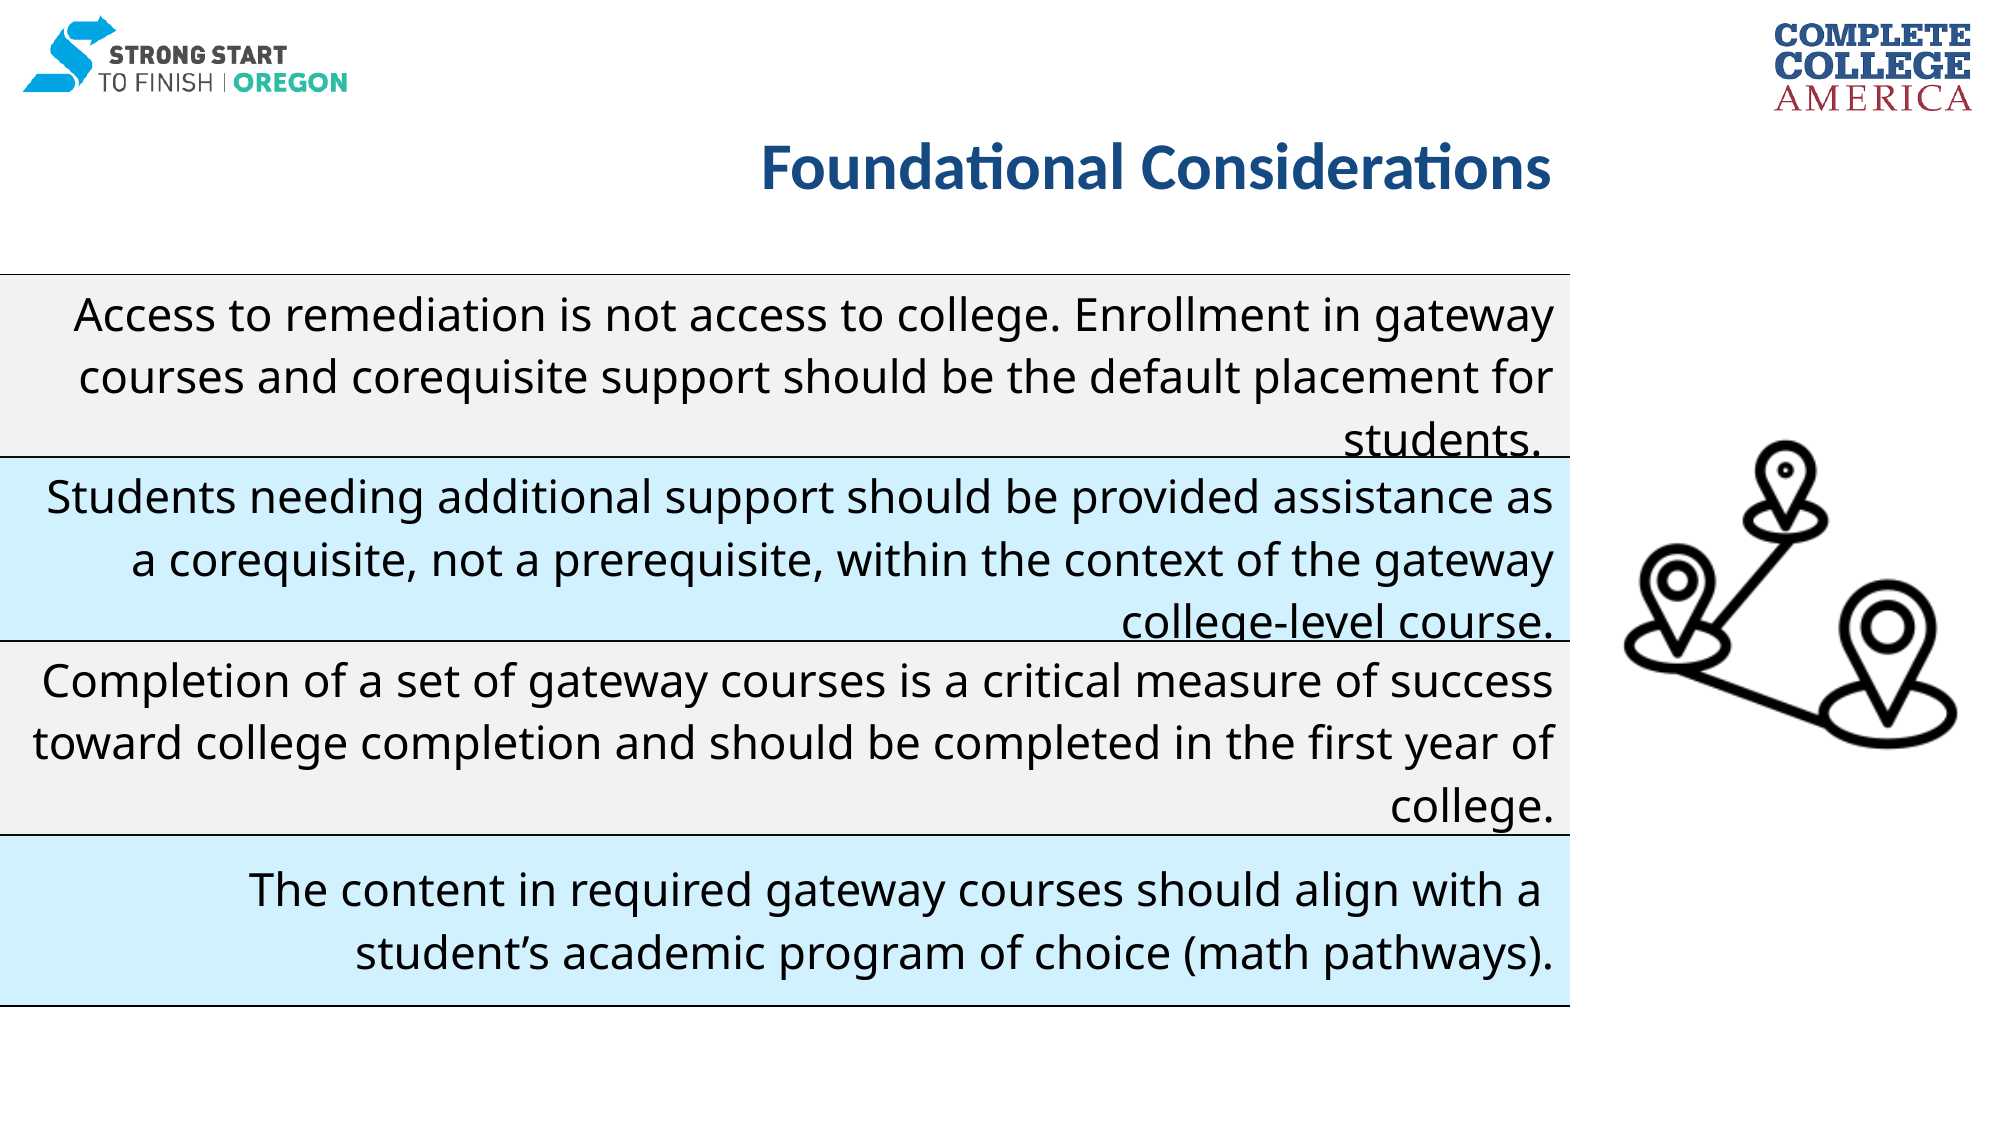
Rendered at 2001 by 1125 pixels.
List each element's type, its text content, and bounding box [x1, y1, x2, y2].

table_cell Students needing additional support should be provided assistance as a corequisite, not a prerequisite, within the context of the gateway college‐level course. [0, 458, 1570, 640]
text_box Foundational Considerations [746, 115, 1568, 211]
table_header Access to remediation is not access to college. Enrollment in gateway courses and corequisite support should be the default placement for students. [0, 275, 1570, 456]
picture [1774, 23, 1972, 111]
picture [22, 15, 370, 98]
picture [22, 15, 99, 90]
picture [1614, 418, 1968, 773]
table_cell The content in required gateway courses should align with a student’s academic program of choice (math pathways). [0, 836, 1570, 1005]
table_cell Completion of a set of gateway courses is a critical measure of success toward college completion and should be completed in the first year of college. [0, 642, 1570, 834]
